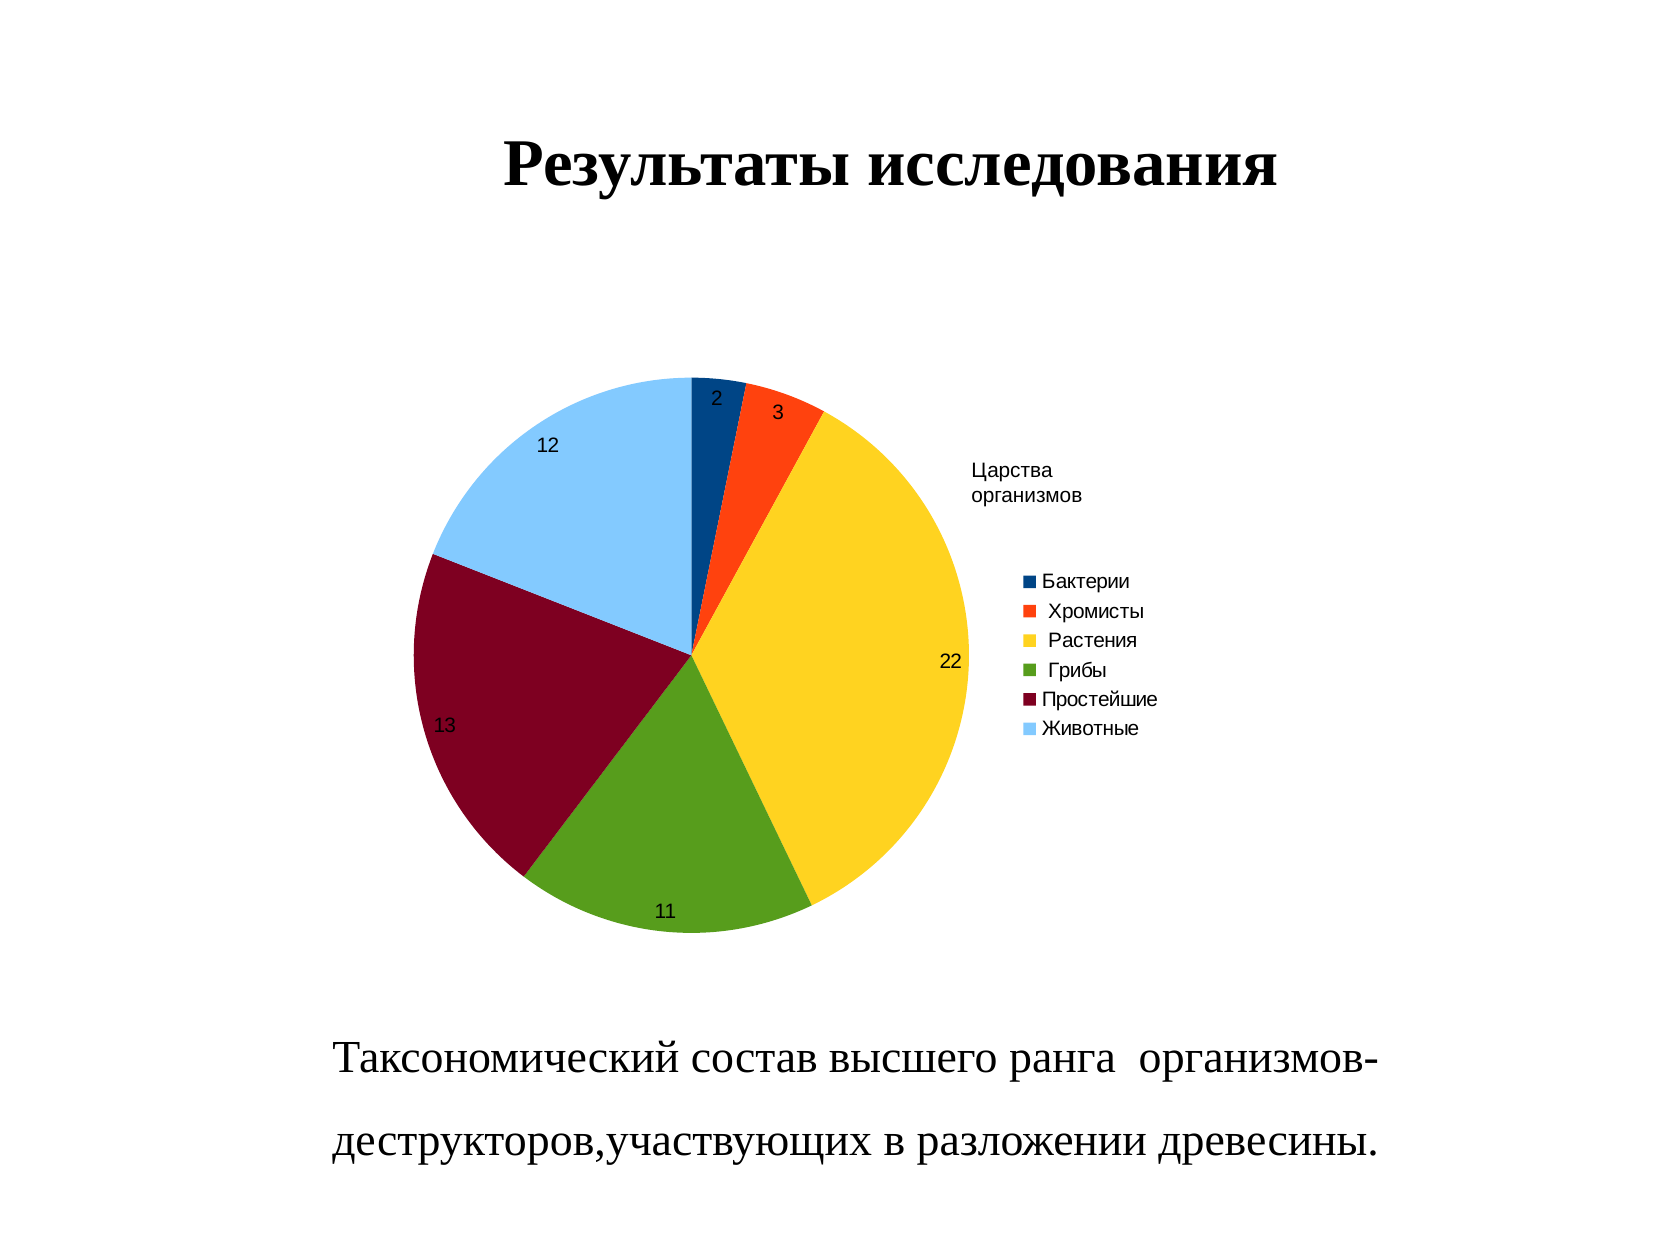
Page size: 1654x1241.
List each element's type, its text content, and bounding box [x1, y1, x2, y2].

text_box Результаты исследования [247, 70, 1535, 160]
chart [365, 365, 1177, 945]
text_box Таксономический состав высшего ранга организмов-деструкторов,участвующих в разложении древесины. [94, 992, 1618, 1211]
